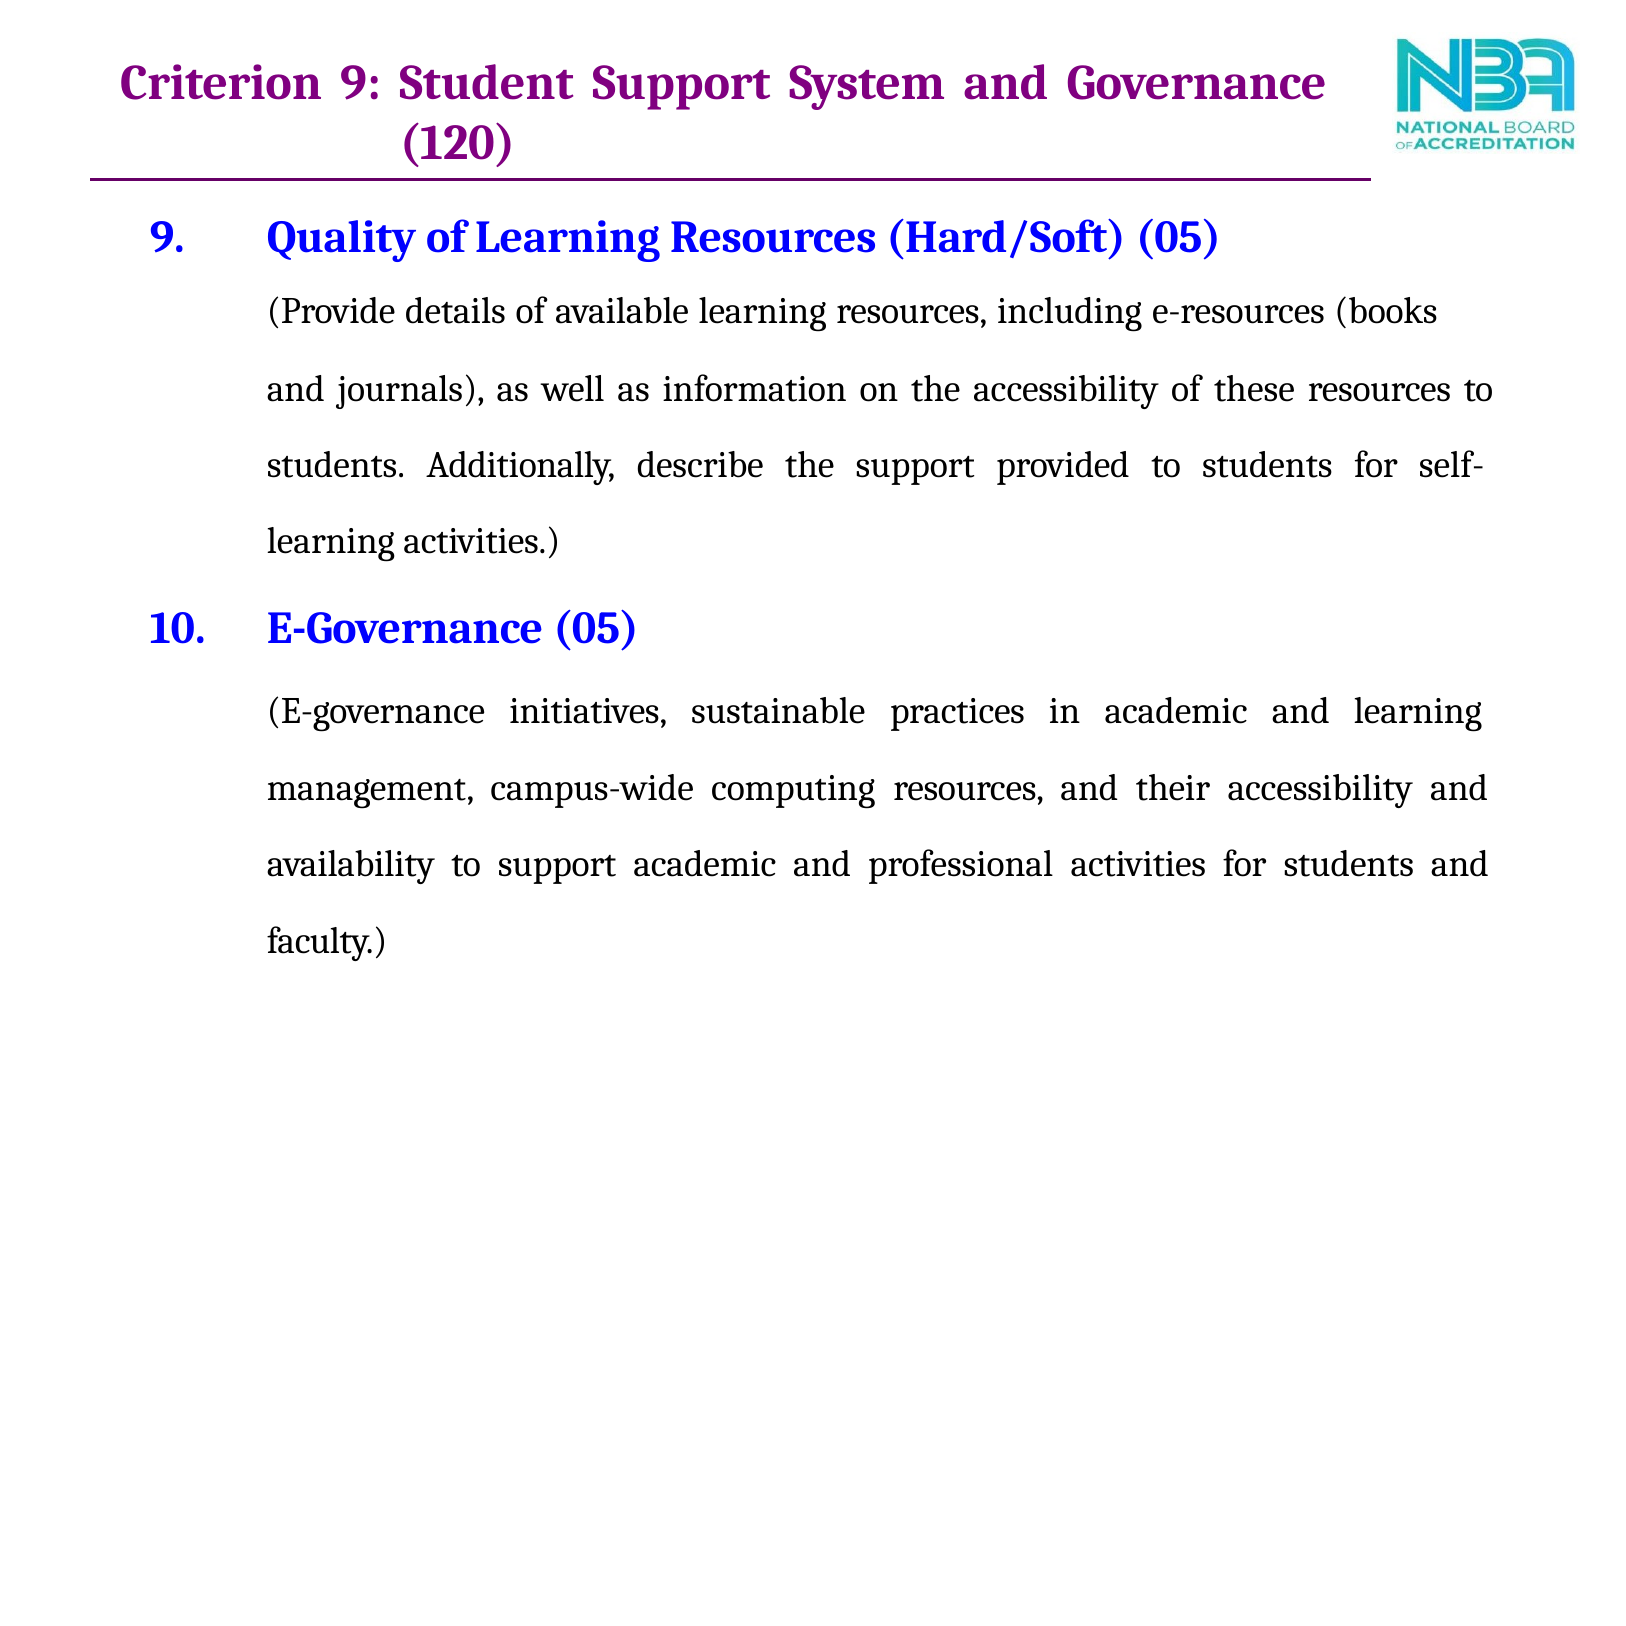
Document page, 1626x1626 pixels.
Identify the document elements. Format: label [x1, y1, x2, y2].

picture [1391, 32, 1581, 155]
text_box [90, 174, 1507, 961]
title [117, 47, 1370, 179]
title [117, 180, 1370, 321]
